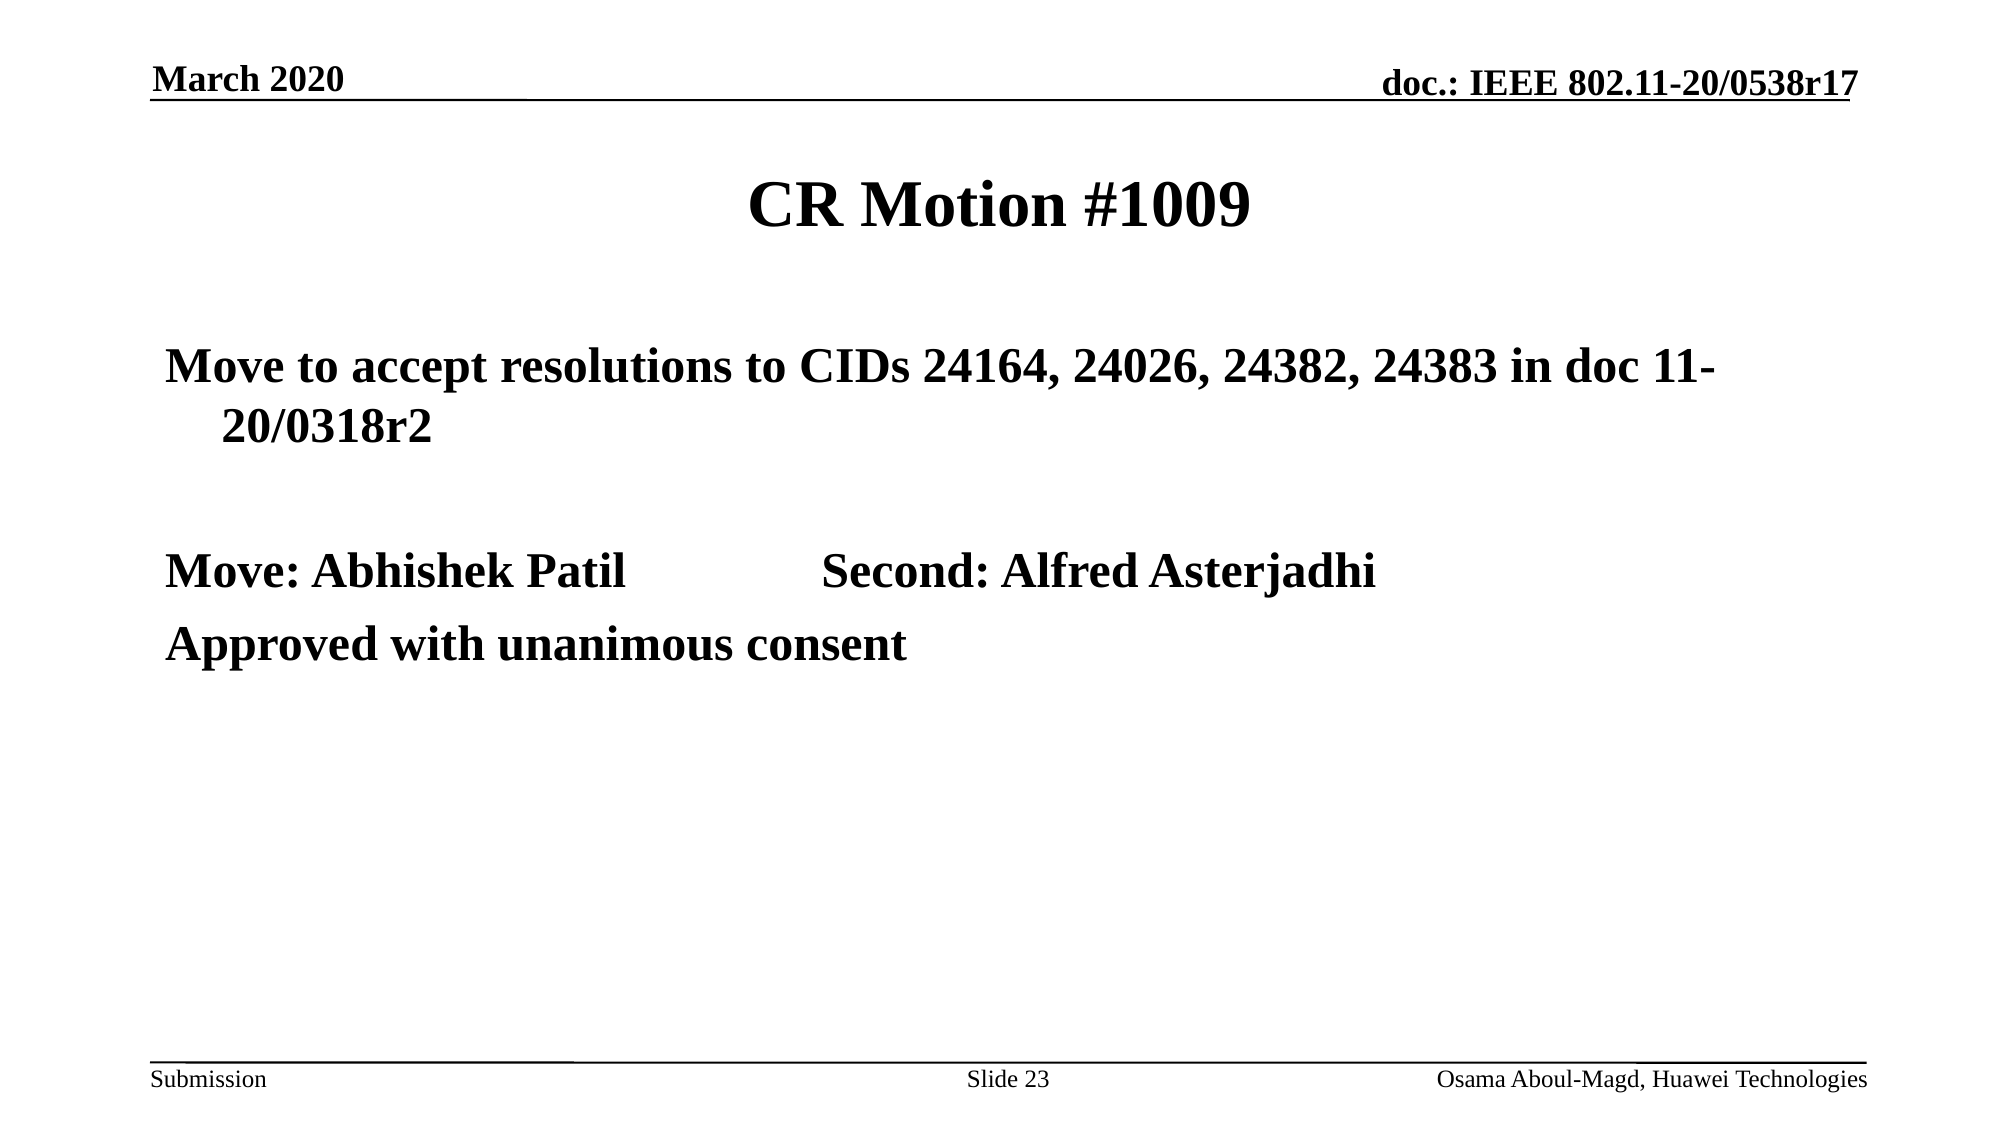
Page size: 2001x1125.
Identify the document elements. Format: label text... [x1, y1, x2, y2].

title CR Motion #1009 [149, 112, 1850, 288]
slide_number Slide 23 [950, 1061, 1067, 1123]
list Move to accept resolutions to CIDs 24164, 24026, 24382, 24383 in doc 11-20/0318r2 Move: Abhishek Patil Second: Alfred Asterjadhi Approved with unanimous consent [149, 324, 1850, 1000]
footer Osama Aboul-Magd, Huawei Technologies [1171, 1061, 1869, 1093]
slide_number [152, 54, 563, 100]
